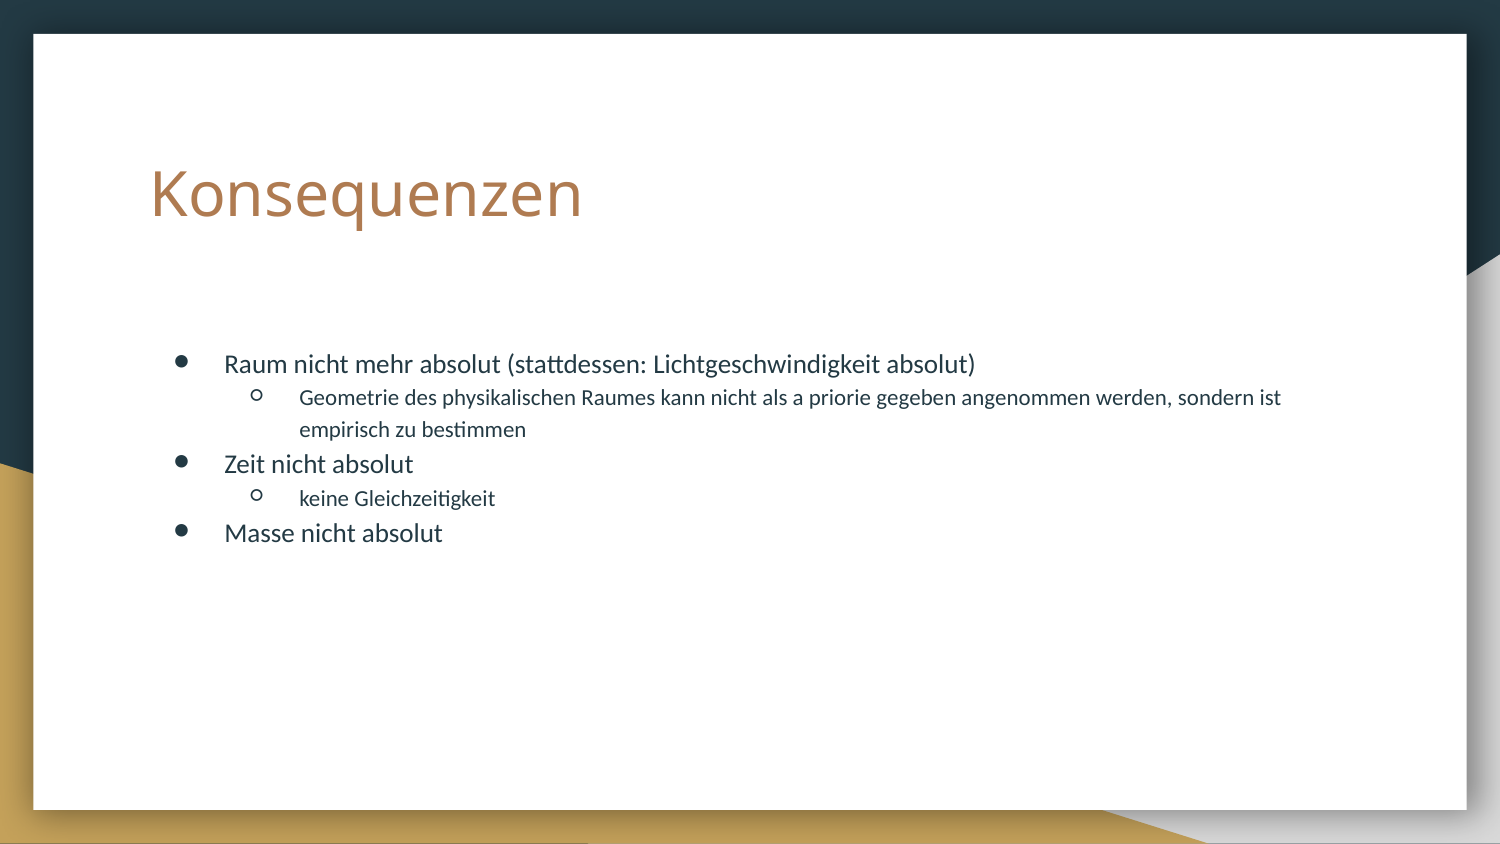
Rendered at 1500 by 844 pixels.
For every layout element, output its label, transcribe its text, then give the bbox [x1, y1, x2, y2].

list Raum nicht mehr absolut (stattdessen: Lichtgeschwindigkeit absolut) Geometrie des physikalischen Raumes kann nicht als a priorie gegeben angenommen werden, sondern ist empirisch zu bestimmen Zeit nicht absolut keine Gleichzeitigkeit Masse nicht absolut [134, 326, 1366, 729]
title Konsequenzen [134, 138, 1366, 296]
